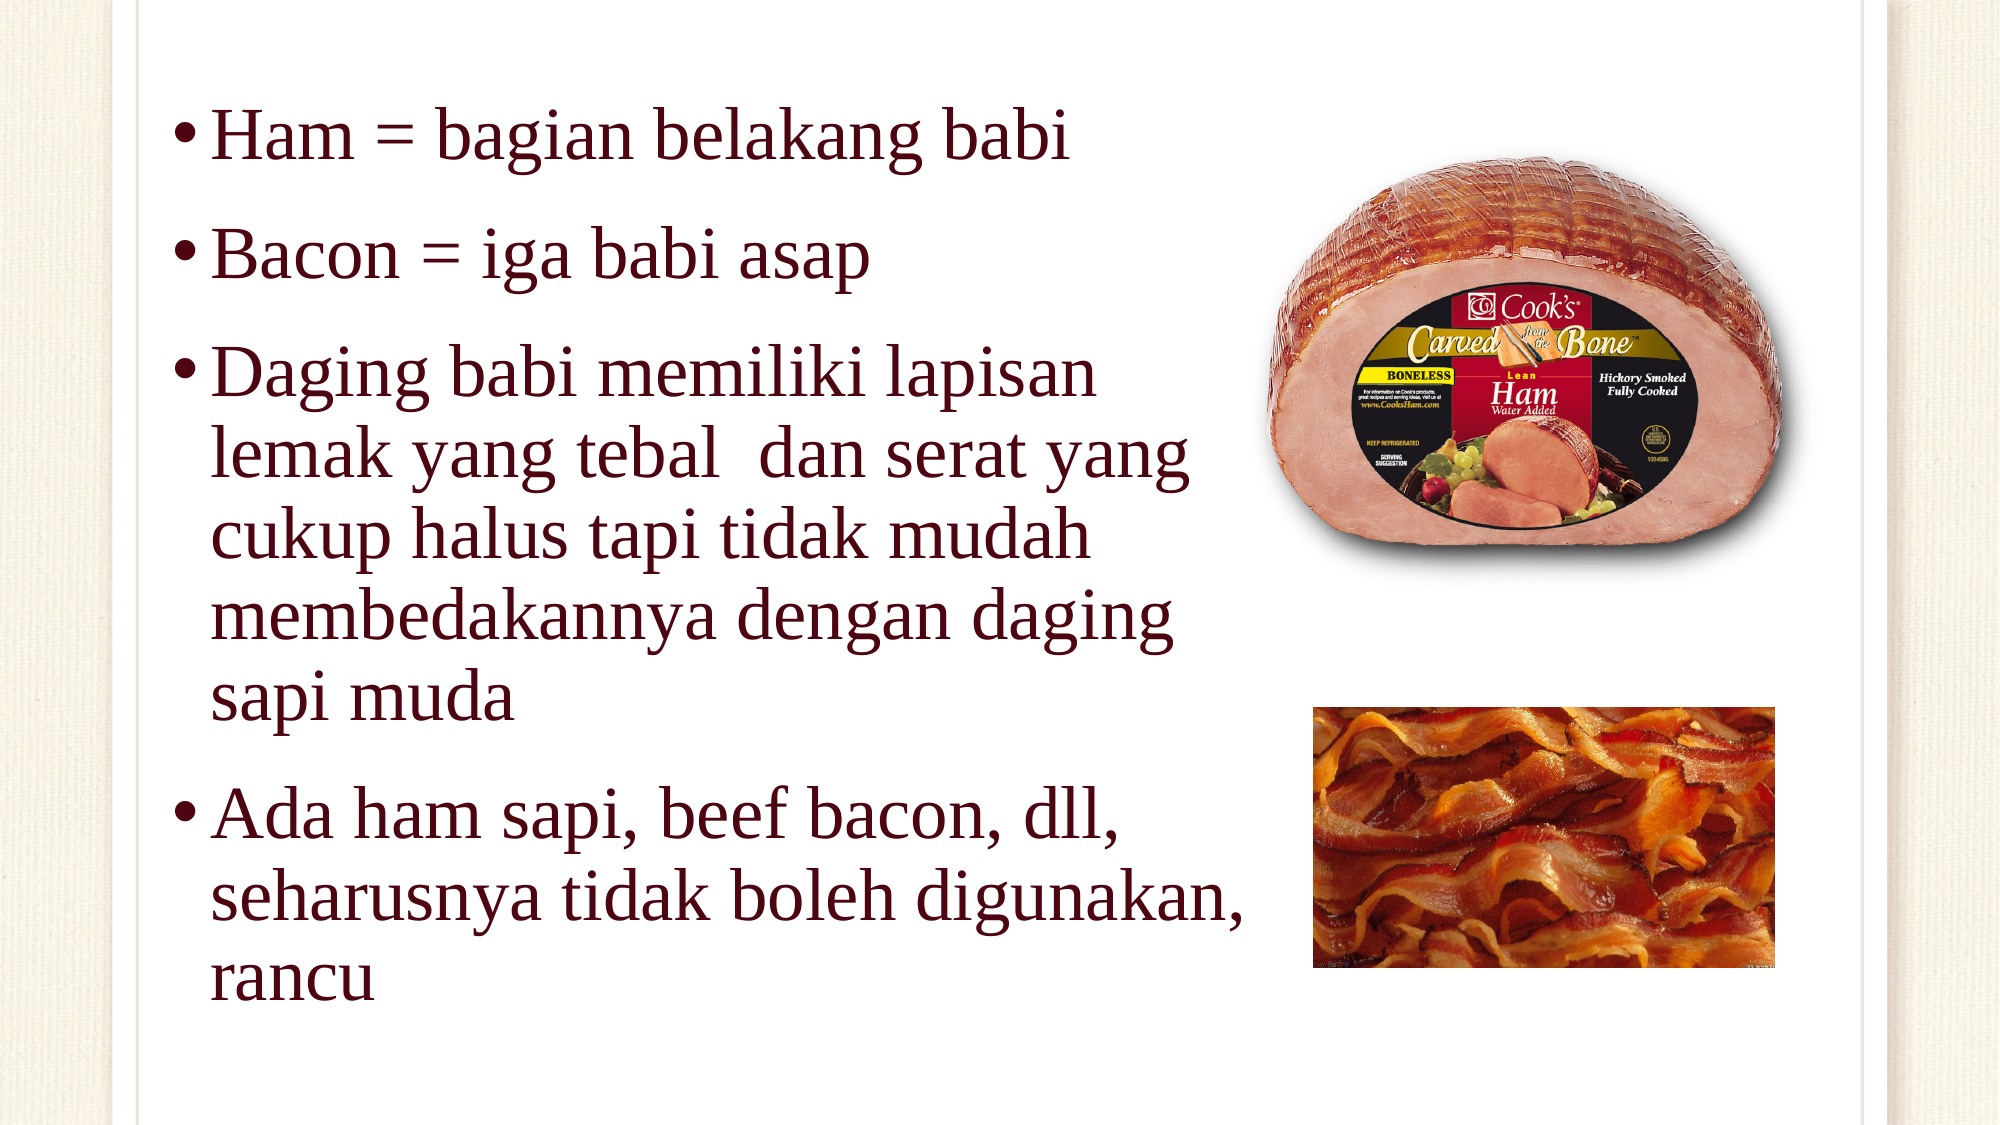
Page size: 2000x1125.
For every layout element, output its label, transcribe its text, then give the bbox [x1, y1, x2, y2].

list Ham = bagian belakang babi Bacon = iga babi asap Daging babi memiliki lapisan lemak yang tebal dan serat yang cukup halus tapi tidak mudah membedakannya dengan daging sapi muda Ada ham sapi, beef bacon, dll, seharusnya tidak boleh digunakan, rancu [149, 87, 1313, 1063]
picture [1888, 0, 2000, 1125]
picture [1313, 707, 1775, 968]
picture [1249, 124, 1840, 607]
picture [0, 0, 112, 1125]
